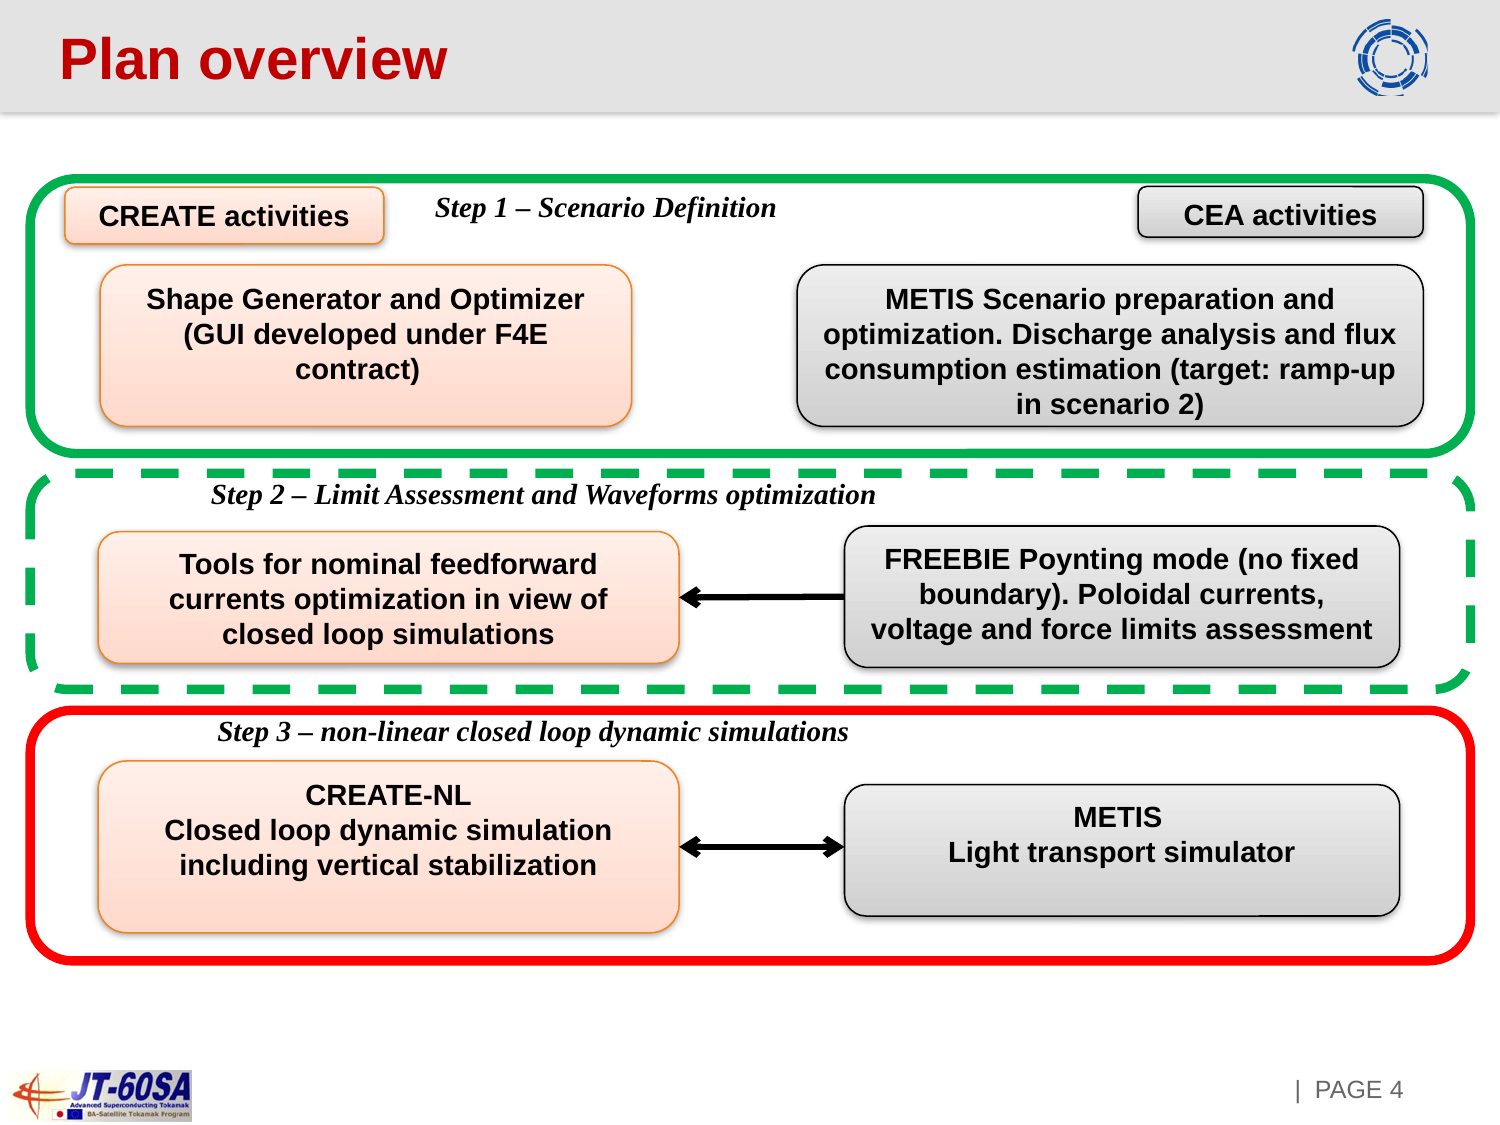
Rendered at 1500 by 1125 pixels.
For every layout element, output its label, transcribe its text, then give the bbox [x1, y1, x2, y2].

text_box METIS Light transport simulator [843, 783, 1401, 917]
title Plan overview [59, 11, 1164, 101]
text_box [28, 708, 1473, 963]
text_box CREATE activities [64, 186, 385, 245]
text_box FREEBIE Poynting mode (no fixed boundary). Poloidal currents, voltage and force limits assessment [843, 525, 1401, 669]
text_box [28, 471, 1473, 692]
text_box Tools for nominal feedforward currents optimization in view of closed loop simulations [97, 530, 680, 665]
text_box Step 1 – Scenario Definition [419, 181, 793, 232]
text_box Step 2 – Limit Assessment and Waveforms optimization [196, 468, 892, 519]
picture [8, 1070, 192, 1122]
text_box Step 3 – non-linear closed loop dynamic simulations [202, 705, 865, 755]
text_box CEA activities [1137, 185, 1424, 238]
text_box [28, 176, 1473, 456]
